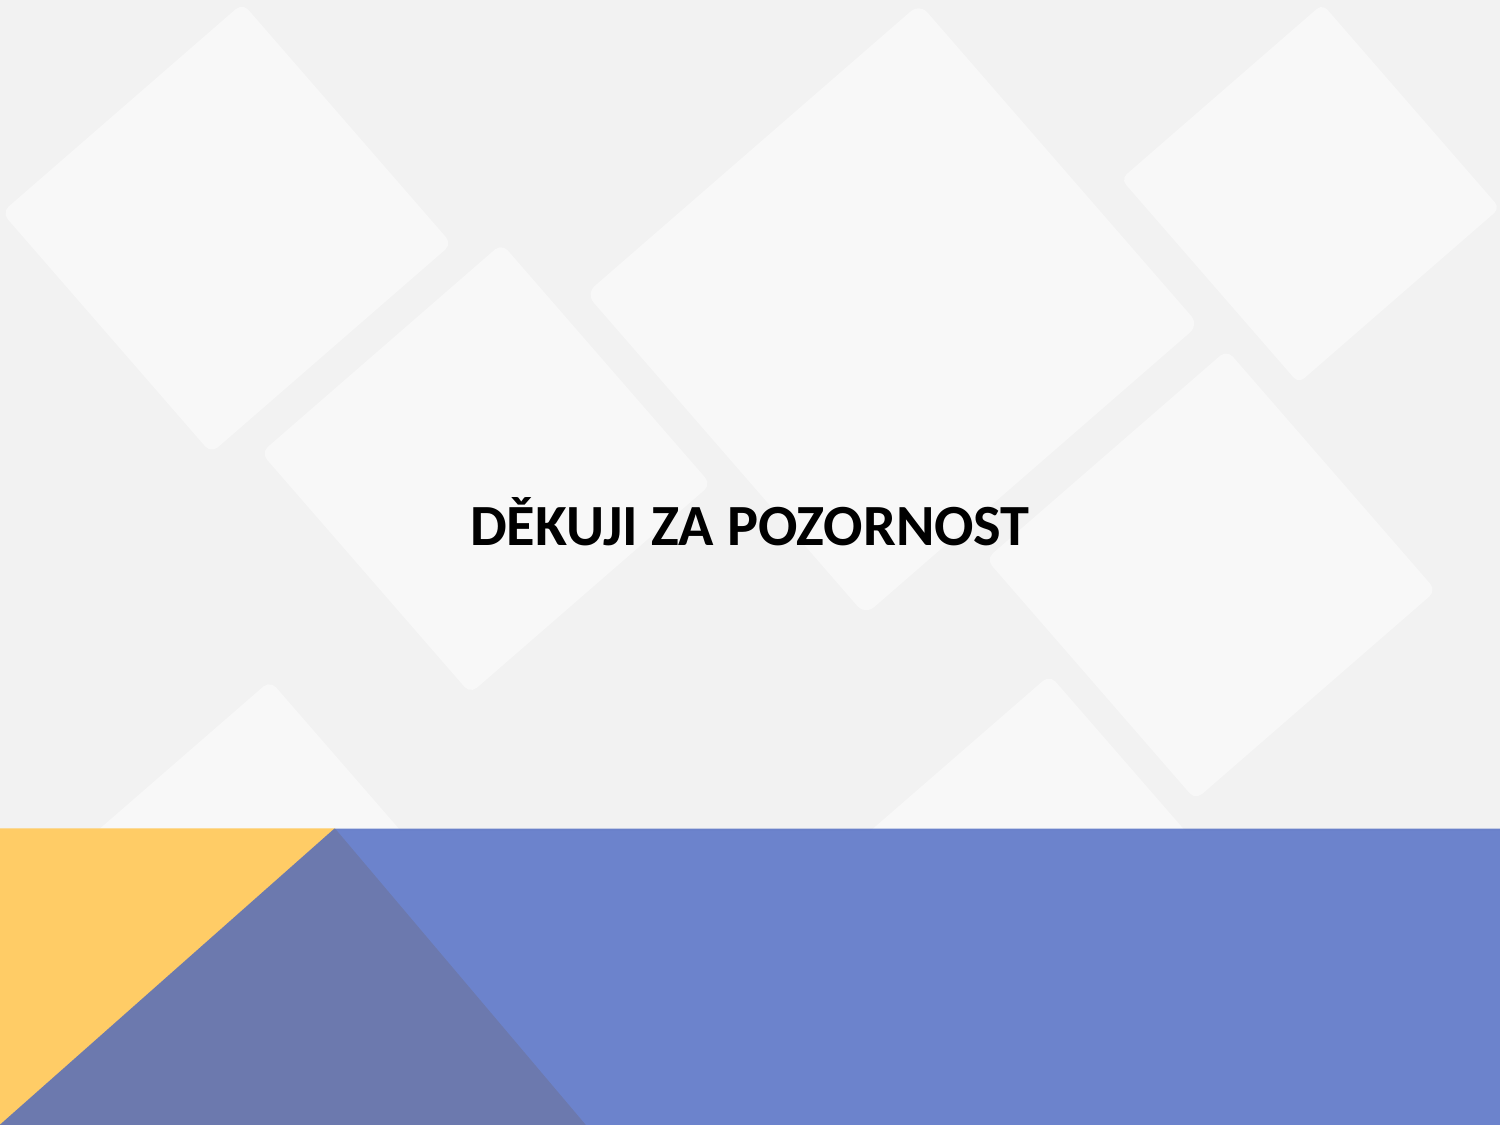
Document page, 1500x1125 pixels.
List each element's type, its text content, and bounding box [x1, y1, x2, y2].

text_box Děkuji za pozornost [133, 479, 1367, 569]
